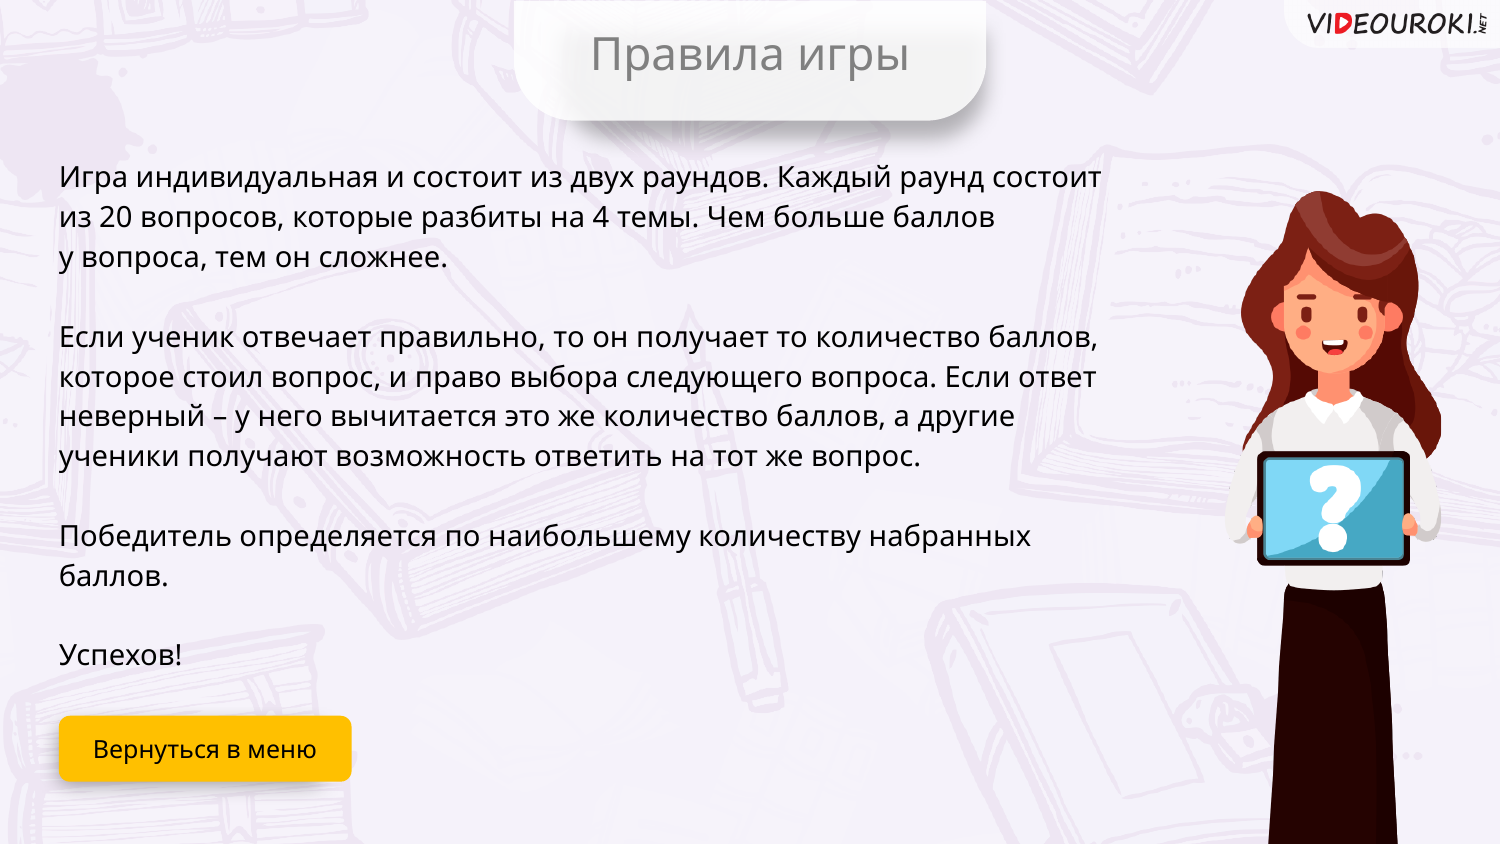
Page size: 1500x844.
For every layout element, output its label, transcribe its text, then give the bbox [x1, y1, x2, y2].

text_box [512, 0, 988, 122]
text_box Игра индивидуальная и состоит из двух раундов. Каждый раунд состоит из 20 вопросов, которые разбиты на 4 темы. Чем больше баллов у вопроса, тем он сложнее. Если ученик отвечает правильно, то он получает то количество баллов, которое стоил вопрос, и право выбора следующего вопроса. Если ответ неверный – у него вычитается это же количество баллов, а другие ученики получают возможность ответить на тот же вопрос. Победитель определяется по наибольшему количеству набранных баллов. Успехов! [58, 153, 1105, 672]
text_box Вернуться в меню [57, 714, 353, 783]
picture [0, 0, 1500, 844]
text_box Правила игры [574, 17, 926, 88]
